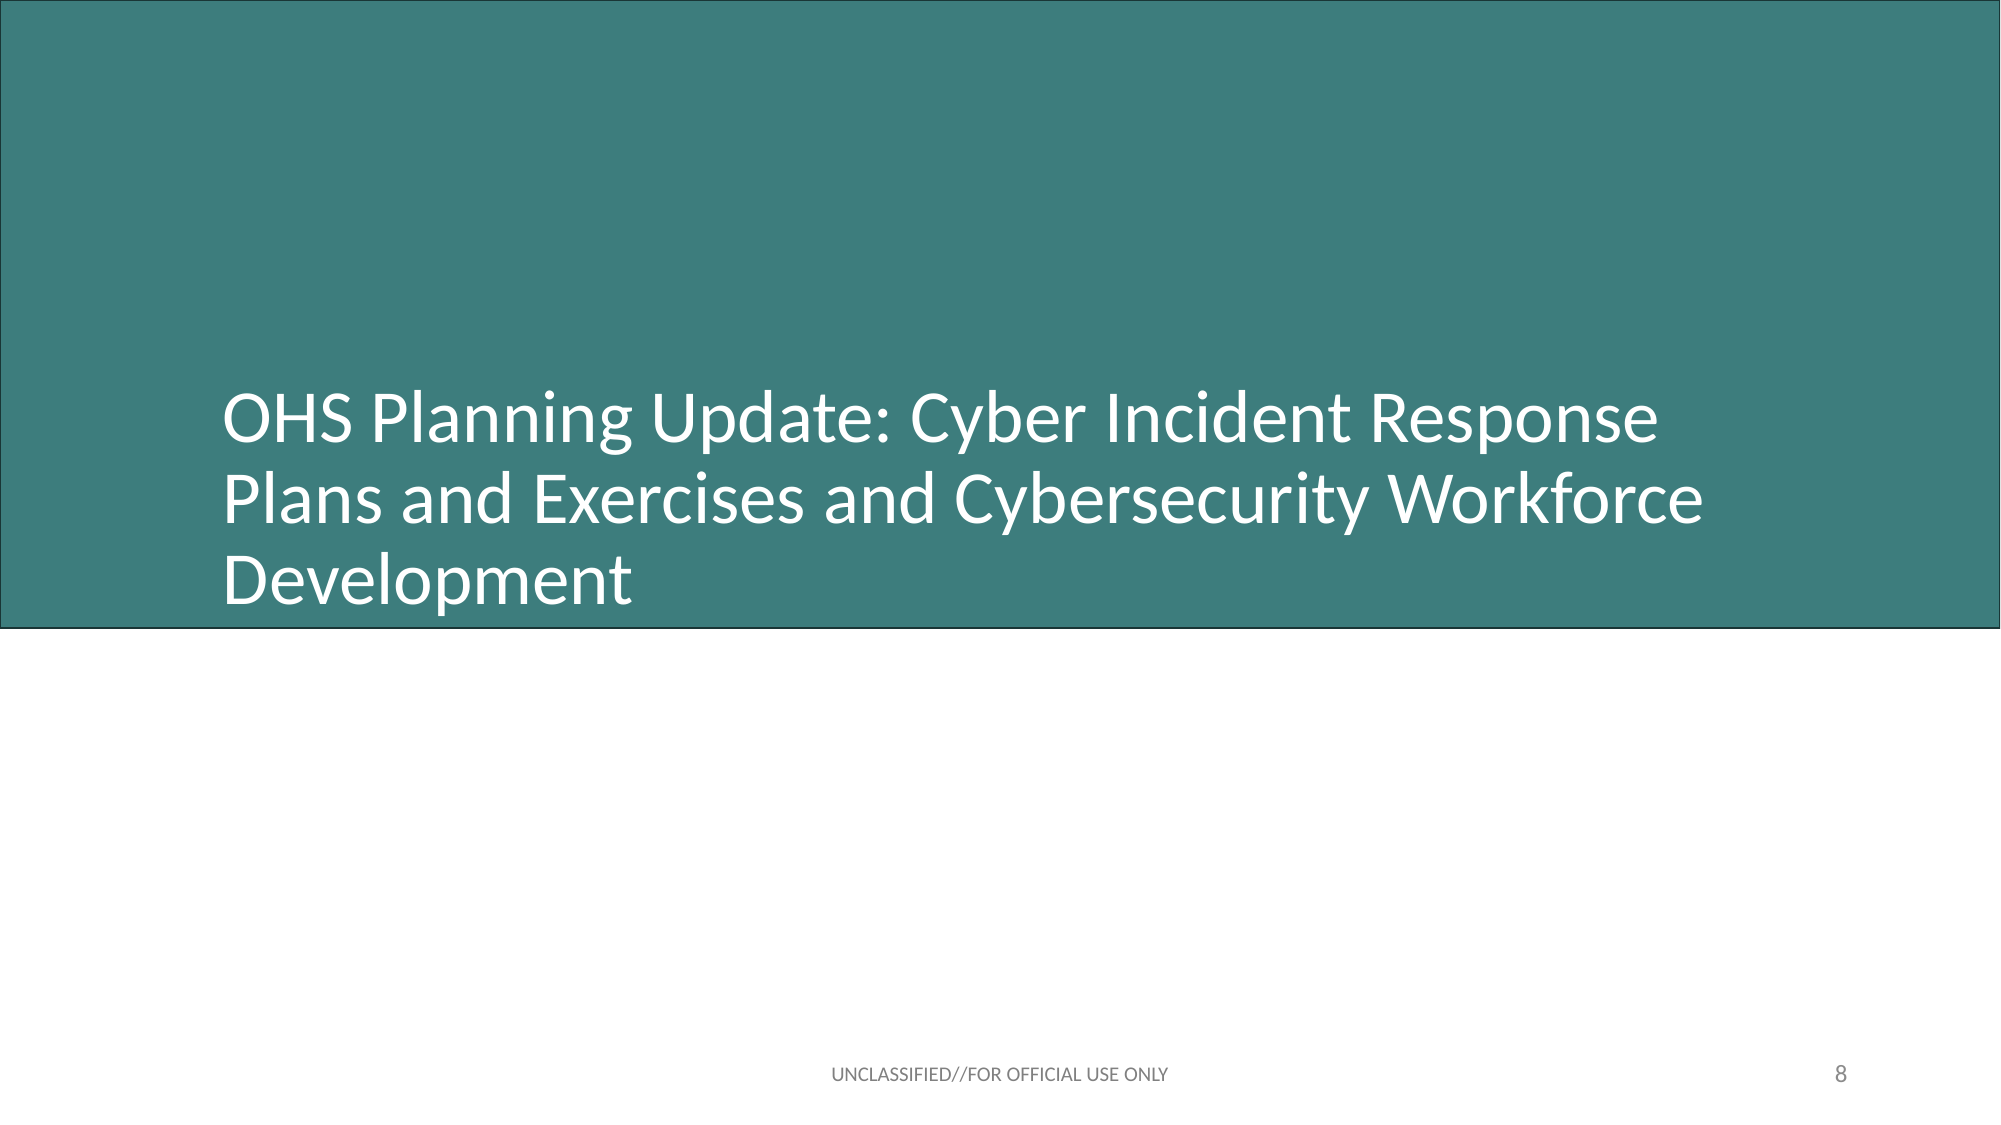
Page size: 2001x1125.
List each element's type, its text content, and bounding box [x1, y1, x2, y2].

footer UNCLASSIFIED//FOR OFFICIAL USE ONLY [662, 1042, 1338, 1103]
list OHS Planning Update: Cyber Incident Response Plans and Exercises and Cybersecurity Workforce Development [208, 221, 1753, 629]
slide_number 8 [1412, 1042, 1863, 1103]
